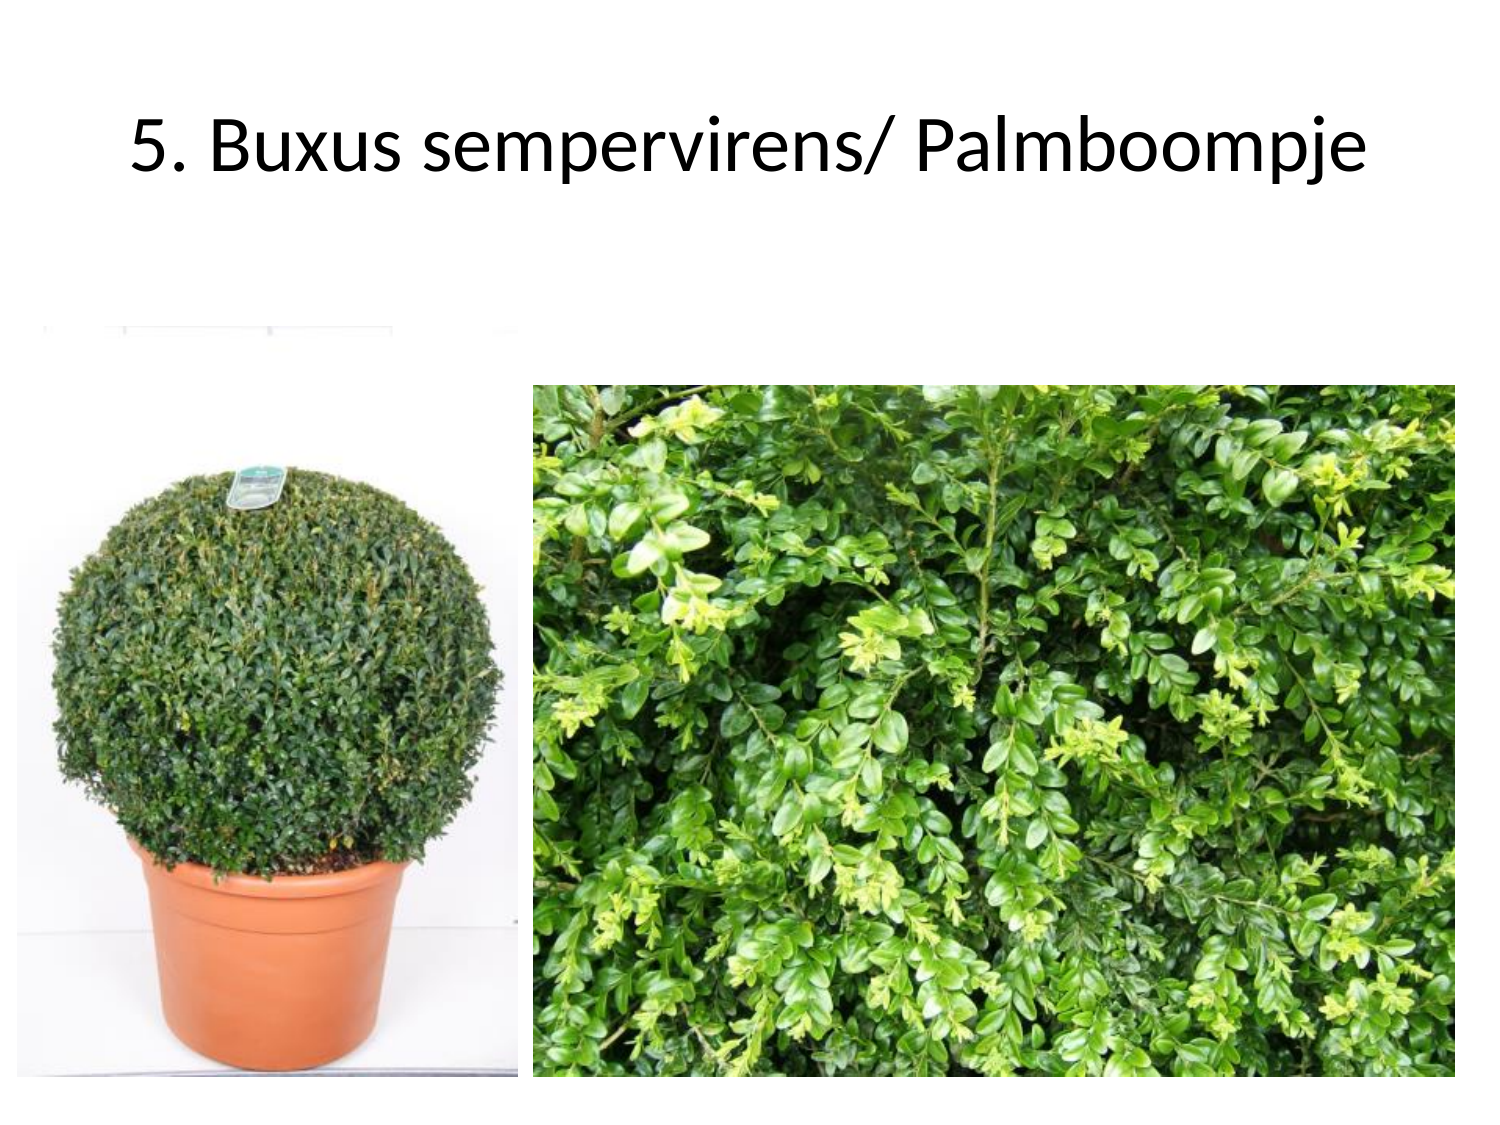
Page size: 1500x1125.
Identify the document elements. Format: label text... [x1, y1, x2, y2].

title 5. Buxus sempervirens/ Palmboompje [75, 45, 1425, 233]
picture [17, 326, 518, 1077]
picture [533, 385, 1455, 1077]
